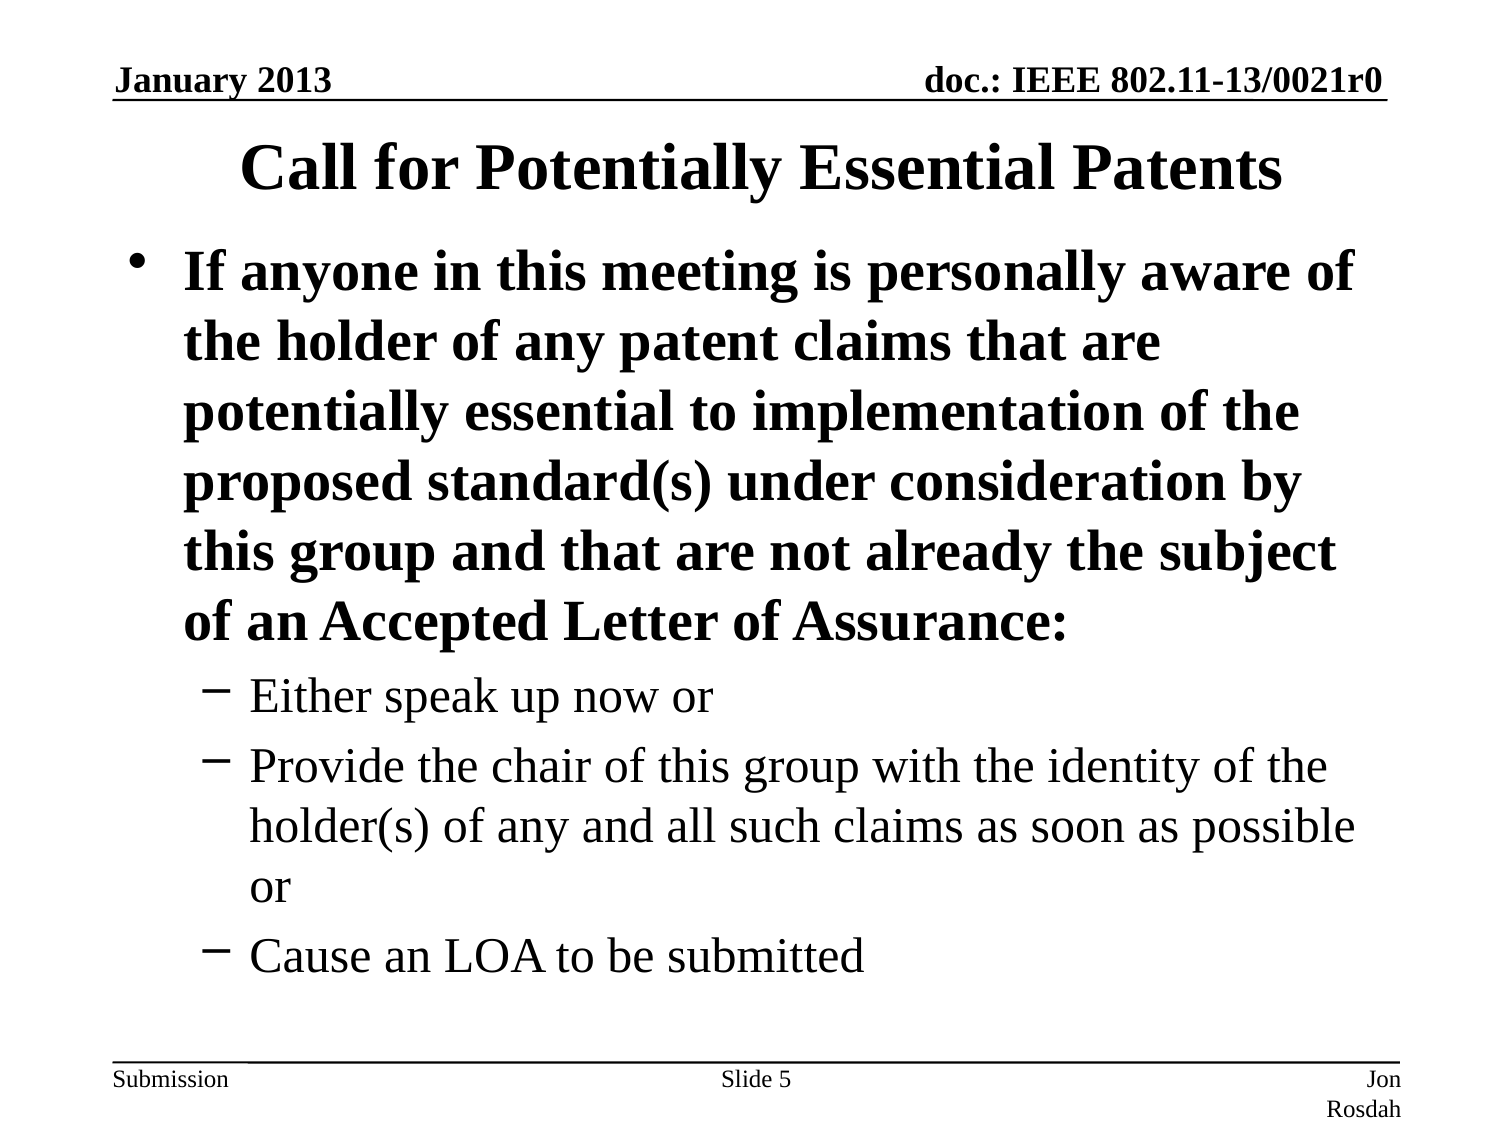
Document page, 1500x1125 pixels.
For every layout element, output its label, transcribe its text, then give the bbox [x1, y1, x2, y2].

footer Jon Rosdahl (CSR) [1324, 1061, 1402, 1093]
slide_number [114, 54, 363, 101]
list If anyone in this meeting is personally aware of the holder of any patent claims that are potentially essential to implementation of the proposed standard(s) under consideration by this group and that are not already the subject of an Accepted Letter of Assurance: Either speak up now or Provide the chair of this group with the identity of the holder(s) of any and all such claims as soon as possible or Cause an LOA to be submitted [112, 224, 1388, 1001]
title Call for Potentially Essential Patents [49, 112, 1476, 213]
slide_number Slide 5 [712, 1061, 800, 1093]
